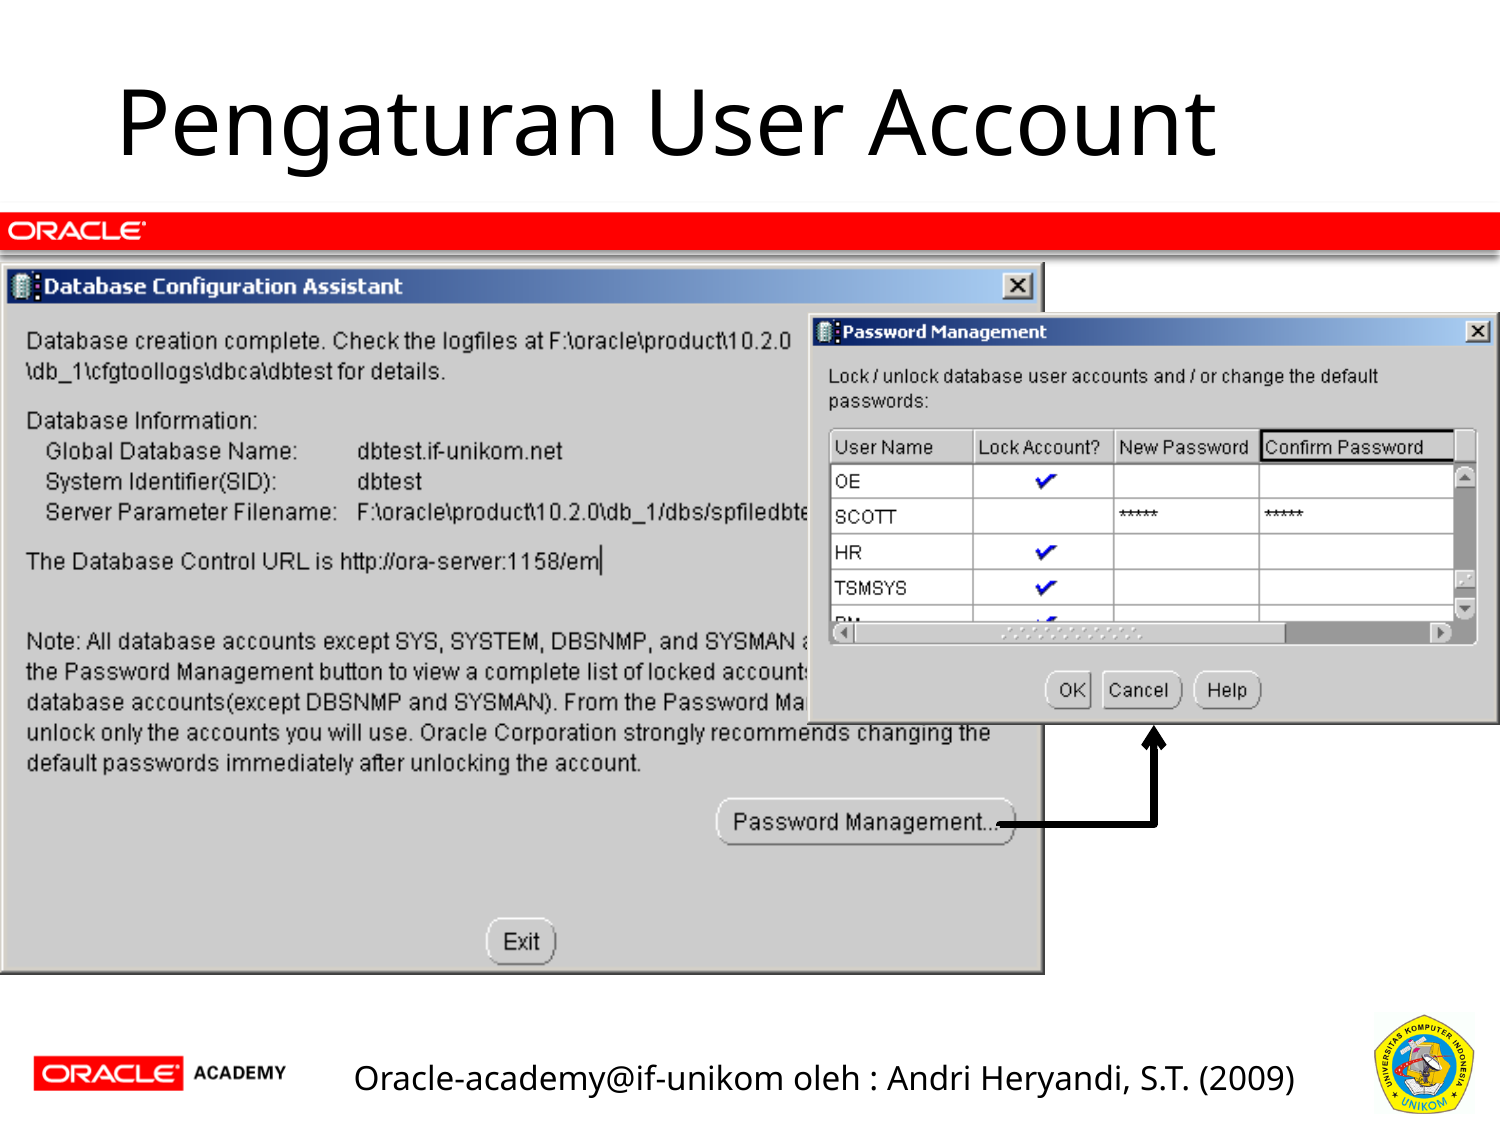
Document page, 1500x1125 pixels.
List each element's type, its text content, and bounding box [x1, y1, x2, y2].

title Pengaturan User Account [100, 37, 1438, 200]
picture [0, 262, 1500, 976]
picture [5, 216, 149, 243]
picture [1374, 1012, 1475, 1114]
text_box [999, 724, 1155, 826]
picture [0, 1022, 328, 1125]
